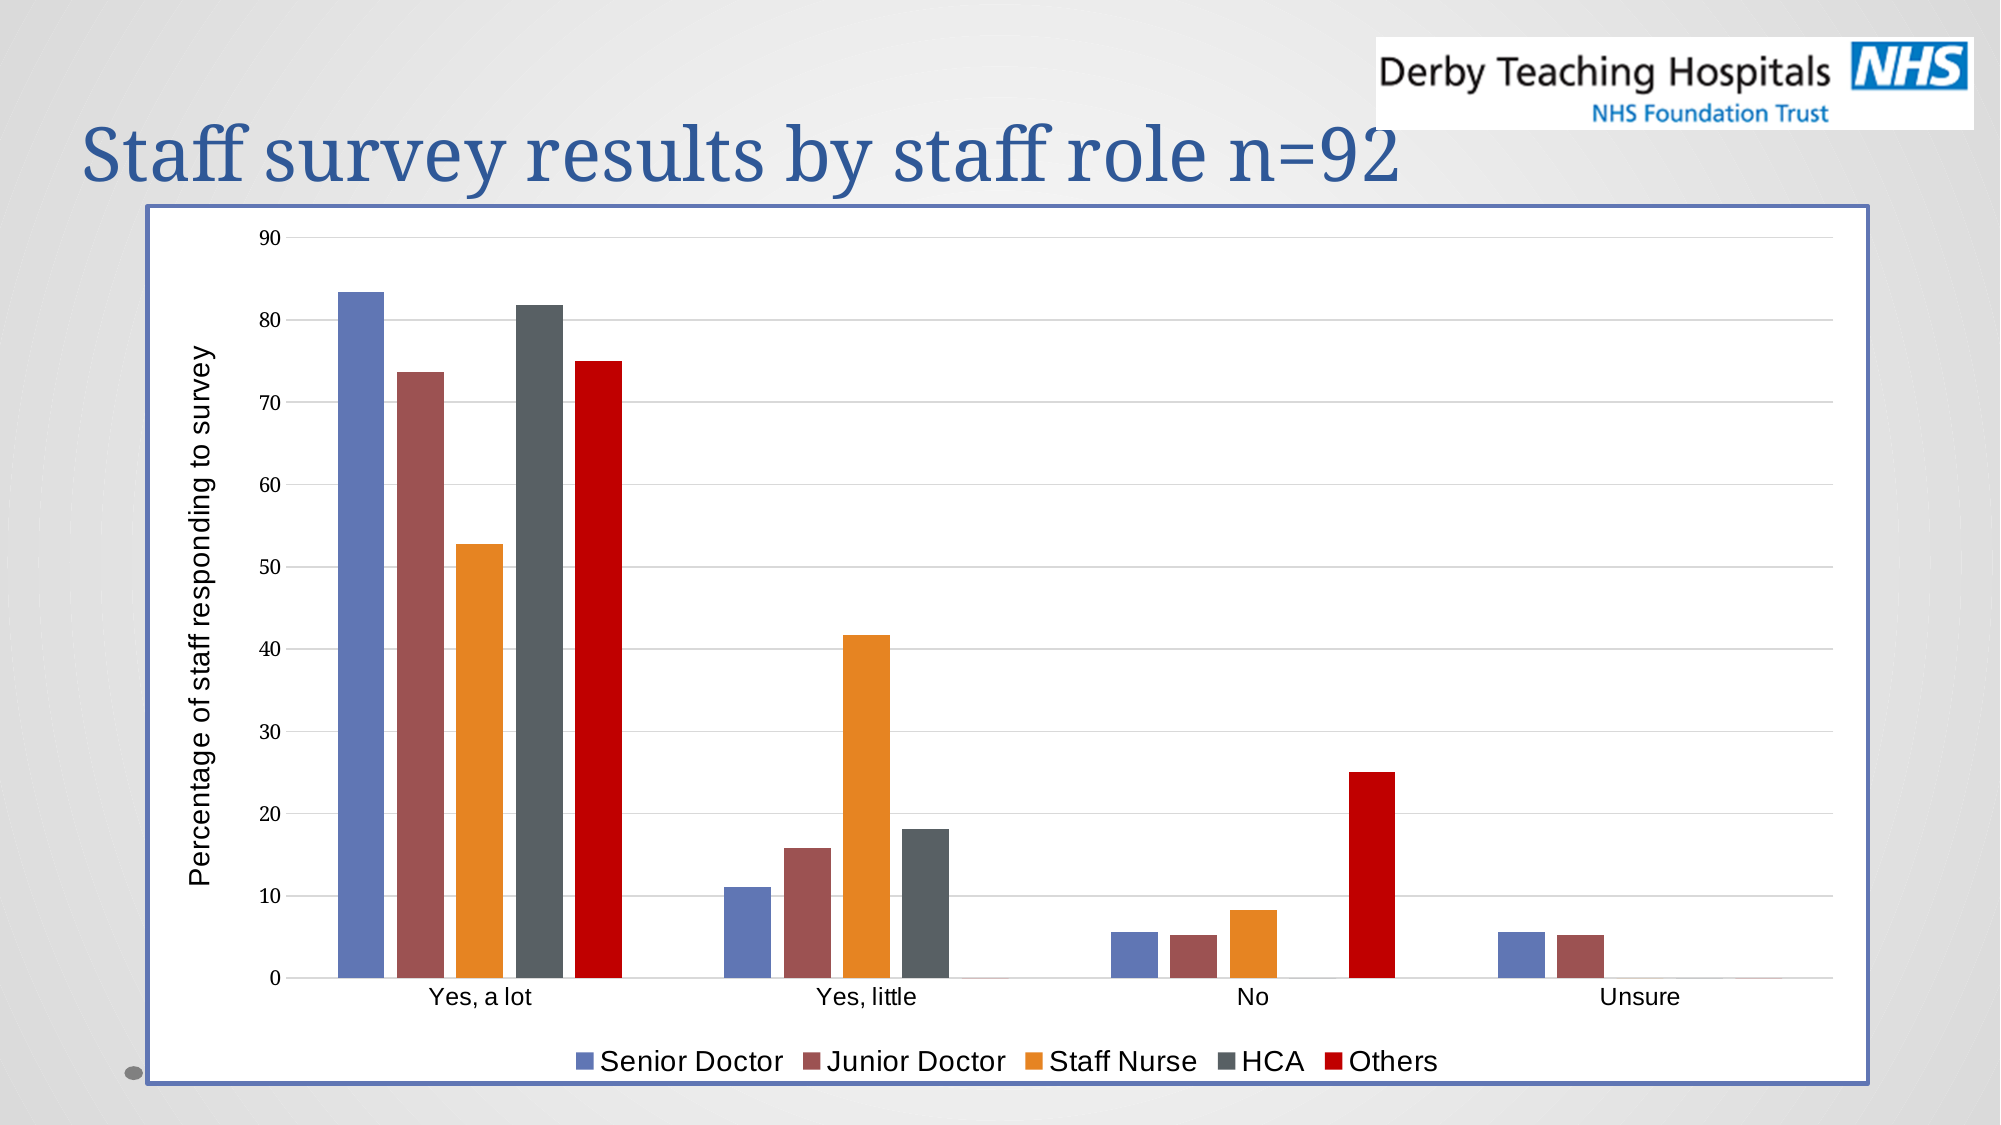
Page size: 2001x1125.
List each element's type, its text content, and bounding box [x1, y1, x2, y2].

chart [144, 203, 1871, 1086]
title Staff survey results by staff role n=92 [0, 52, 1486, 204]
picture [1376, 37, 1974, 130]
